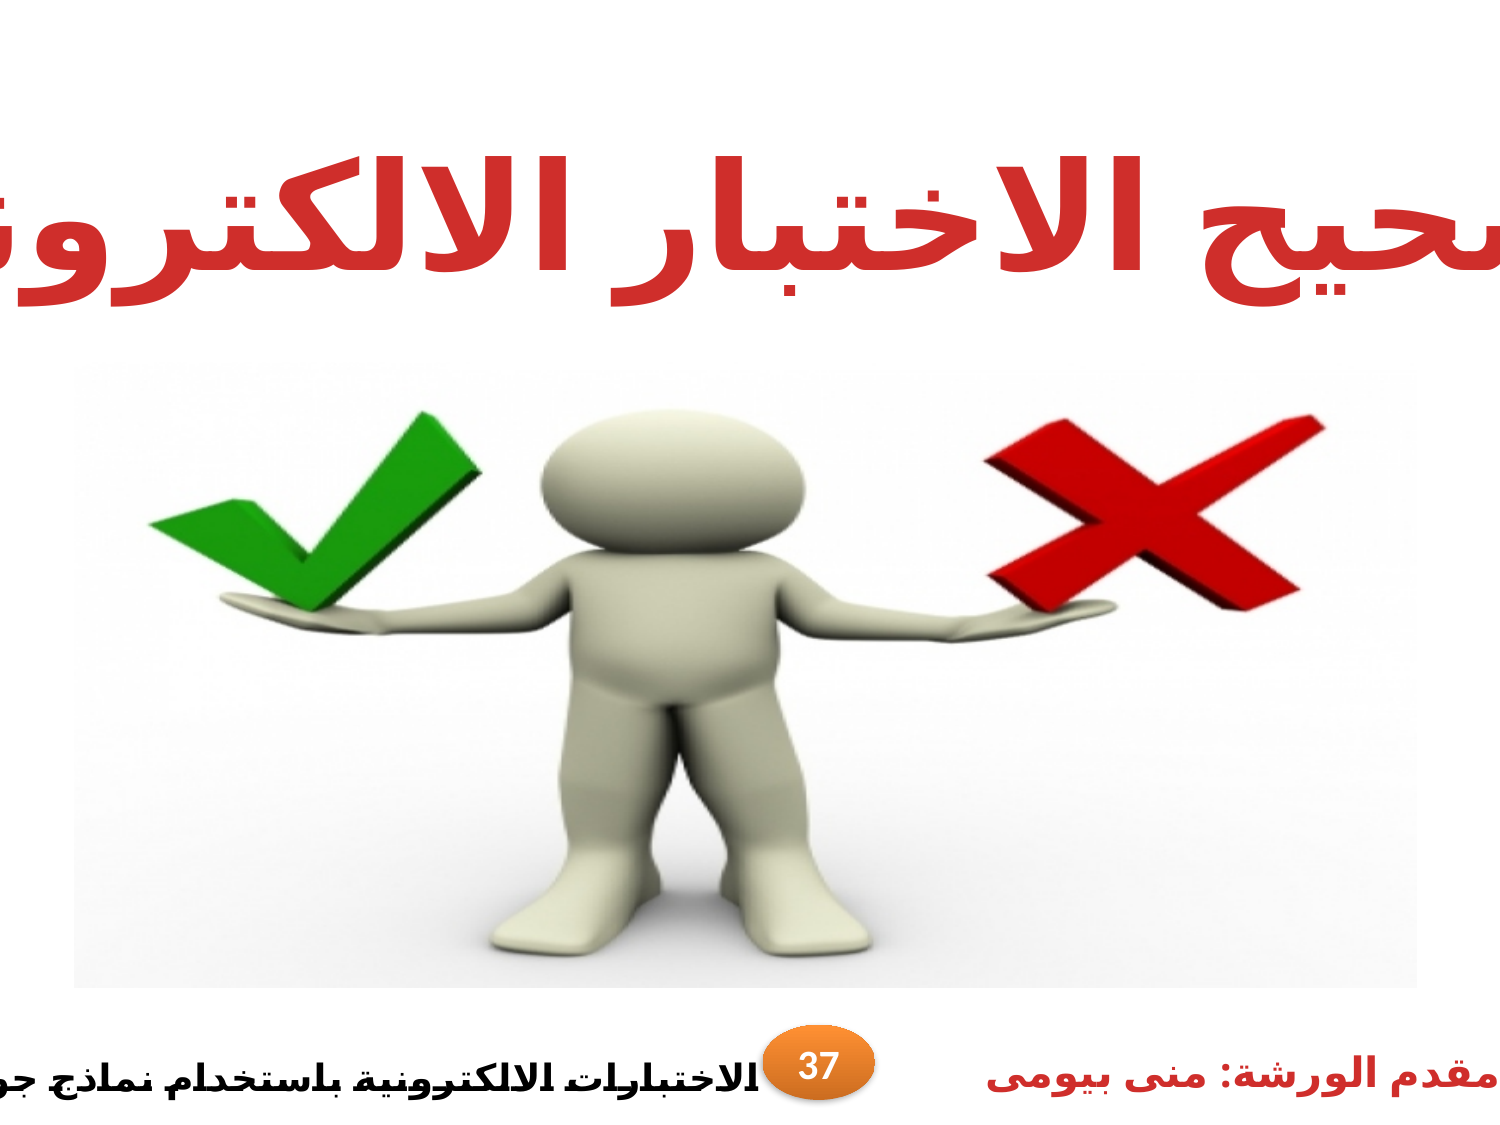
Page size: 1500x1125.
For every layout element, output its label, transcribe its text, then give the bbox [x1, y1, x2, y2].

text_box تصحيح الاختبار الالكترونى [0, 112, 1500, 308]
picture [73, 362, 1418, 988]
text_box 37 [762, 1024, 876, 1100]
